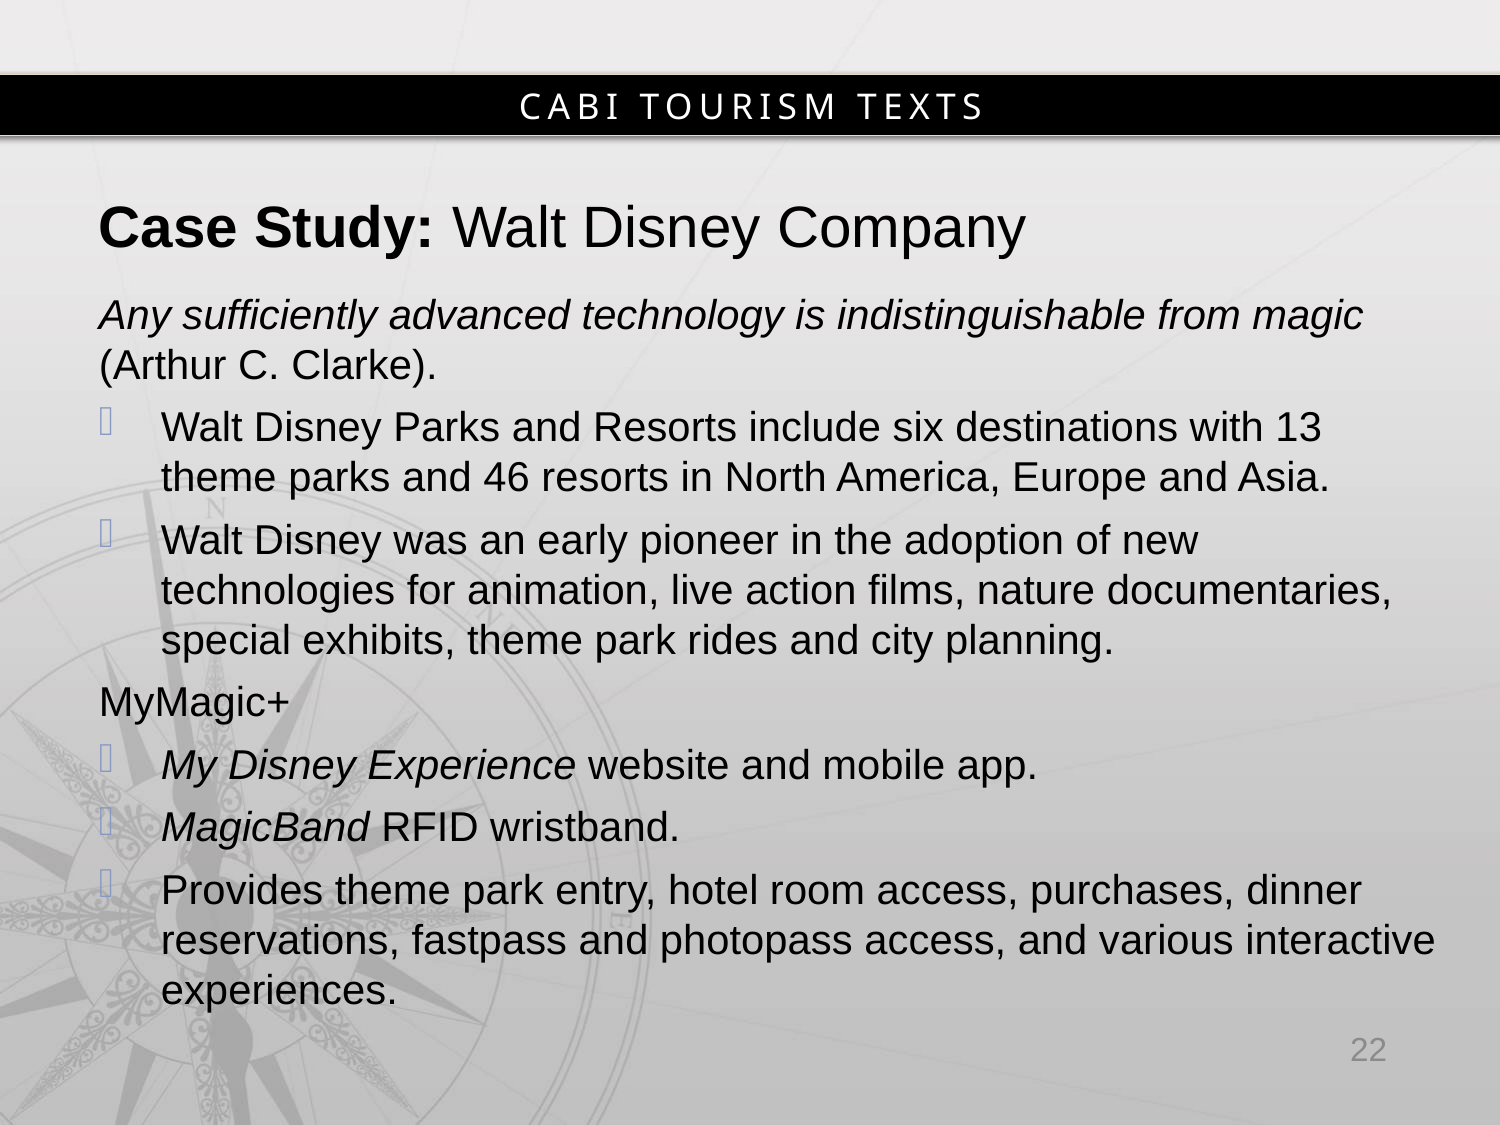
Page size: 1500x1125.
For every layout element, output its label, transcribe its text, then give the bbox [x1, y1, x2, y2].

slide_number 22 [1051, 1017, 1402, 1078]
picture [0, 0, 1500, 74]
list Any sufficiently advanced technology is indistinguishable from magic (Arthur C. Clarke). Walt Disney Parks and Resorts include six destinations with 13 theme parks and 46 resorts in North America, Europe and Asia. Walt Disney was an early pioneer in the adoption of new technologies for animation, live action films, nature documentaries, special exhibits, theme park rides and city planning. MyMagic+ My Disney Experience website and mobile app. MagicBand RFID wristband. Provides theme park entry, hotel room access, purchases, dinner reservations, fastpass and photopass access, and various interactive experiences. [83, 279, 1452, 1102]
title Case Study: Walt Disney Company [83, 189, 1382, 263]
picture [0, 136, 1500, 1125]
